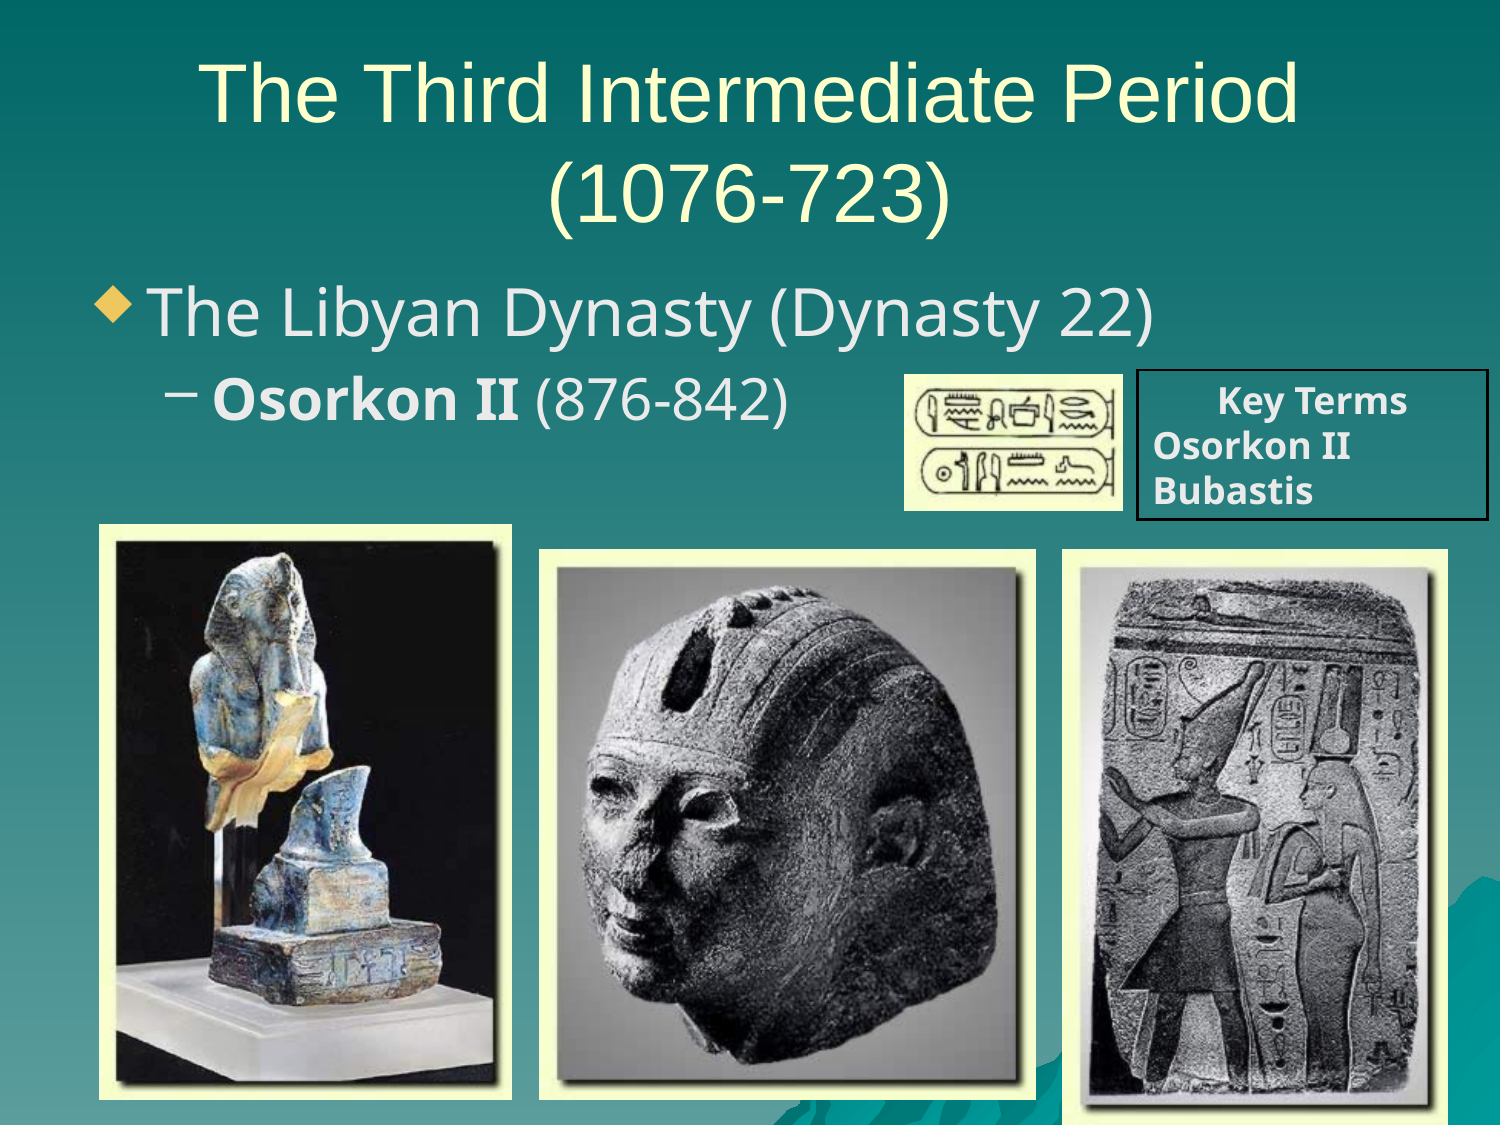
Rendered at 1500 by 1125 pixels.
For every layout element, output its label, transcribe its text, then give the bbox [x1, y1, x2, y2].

picture [539, 549, 1037, 1101]
text_box Key Terms Osorkon II Bubastis [1137, 369, 1488, 520]
picture [1062, 549, 1448, 1125]
list The Libyan Dynasty (Dynasty 22) Osorkon II (876-842) [75, 262, 1425, 1006]
picture [99, 524, 512, 1101]
title The Third Intermediate Period (1076-723) [75, 45, 1425, 233]
picture [904, 374, 1123, 512]
